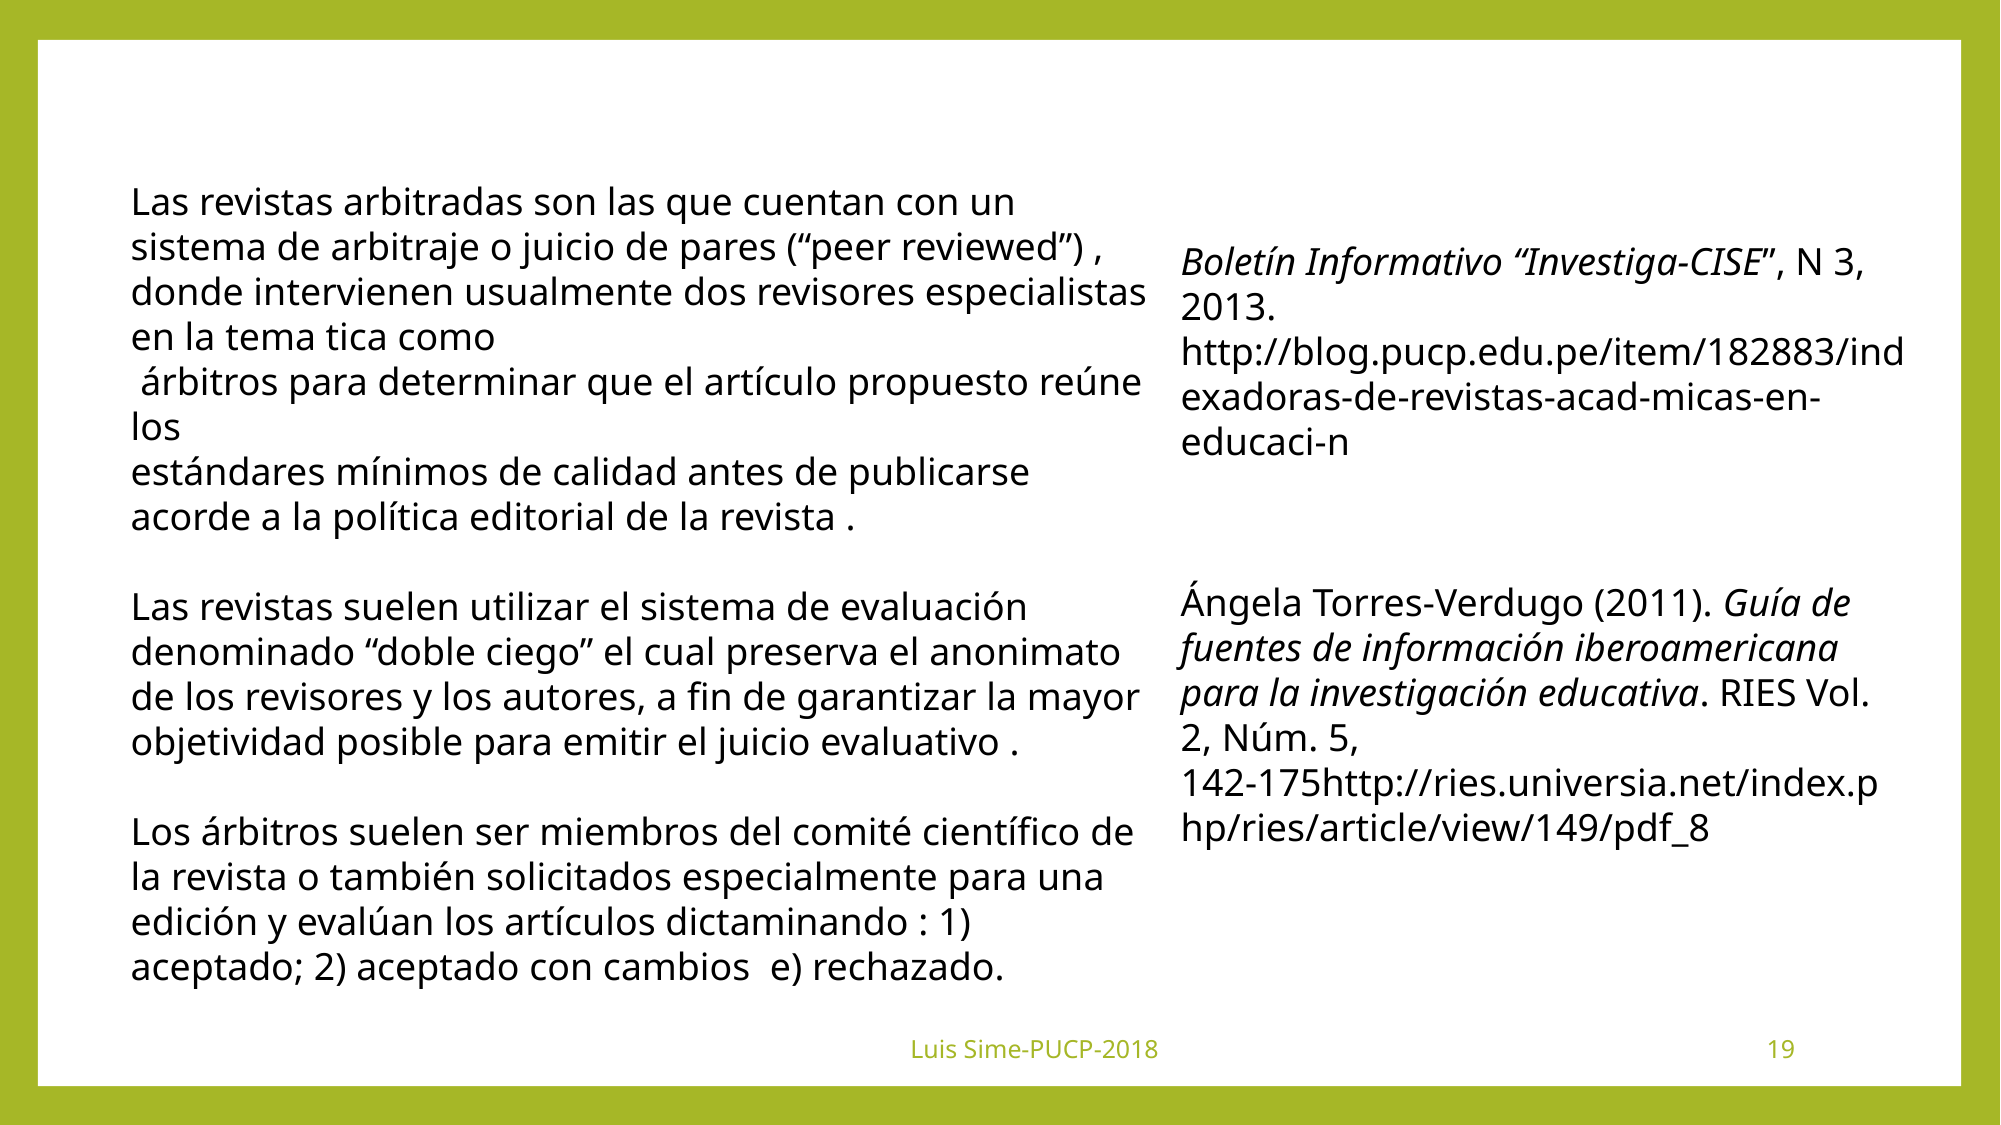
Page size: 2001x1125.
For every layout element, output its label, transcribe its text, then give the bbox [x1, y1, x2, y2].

text_box Ángela Torres-Verdugo (2011). Guía de fuentes de información iberoamericana para la investigación educativa. RIES Vol. 2, Núm. 5, 142-175http://ries.universia.net/index.php/ries/article/view/149/pdf_8 [1165, 571, 1910, 856]
text_box Las revistas arbitradas son las que cuentan con un sistema de arbitraje o juicio de pares (“peer reviewed”) , donde intervienen usualmente dos revisores especialistas en la tema tica como árbitros para determinar que el artículo propuesto reúne los estándares mínimos de calidad antes de publicarse acorde a la política editorial de la revista . Las revistas suelen utilizar el sistema de evaluación denominado “doble ciego” el cual preserva el anonimato de los revisores y los autores, a fin de garantizar la mayor objetividad posible para emitir el juicio evaluativo . Los árbitros suelen ser miembros del comité científico de la revista o también solicitados especialmente para una edición y evalúan los artículos dictaminando : 1) aceptado; 2) aceptado con cambios e) rechazado. [115, 120, 1166, 995]
slide_number 19 [1530, 1020, 1811, 1081]
footer Luis Sime-PUCP-2018 [647, 1020, 1422, 1081]
text_box Boletín Informativo “Investiga-CISE”, N 3, 2013. http://blog.pucp.edu.pe/item/182883/indexadoras-de-revistas-acad-micas-en-educaci-n [1165, 90, 1941, 515]
